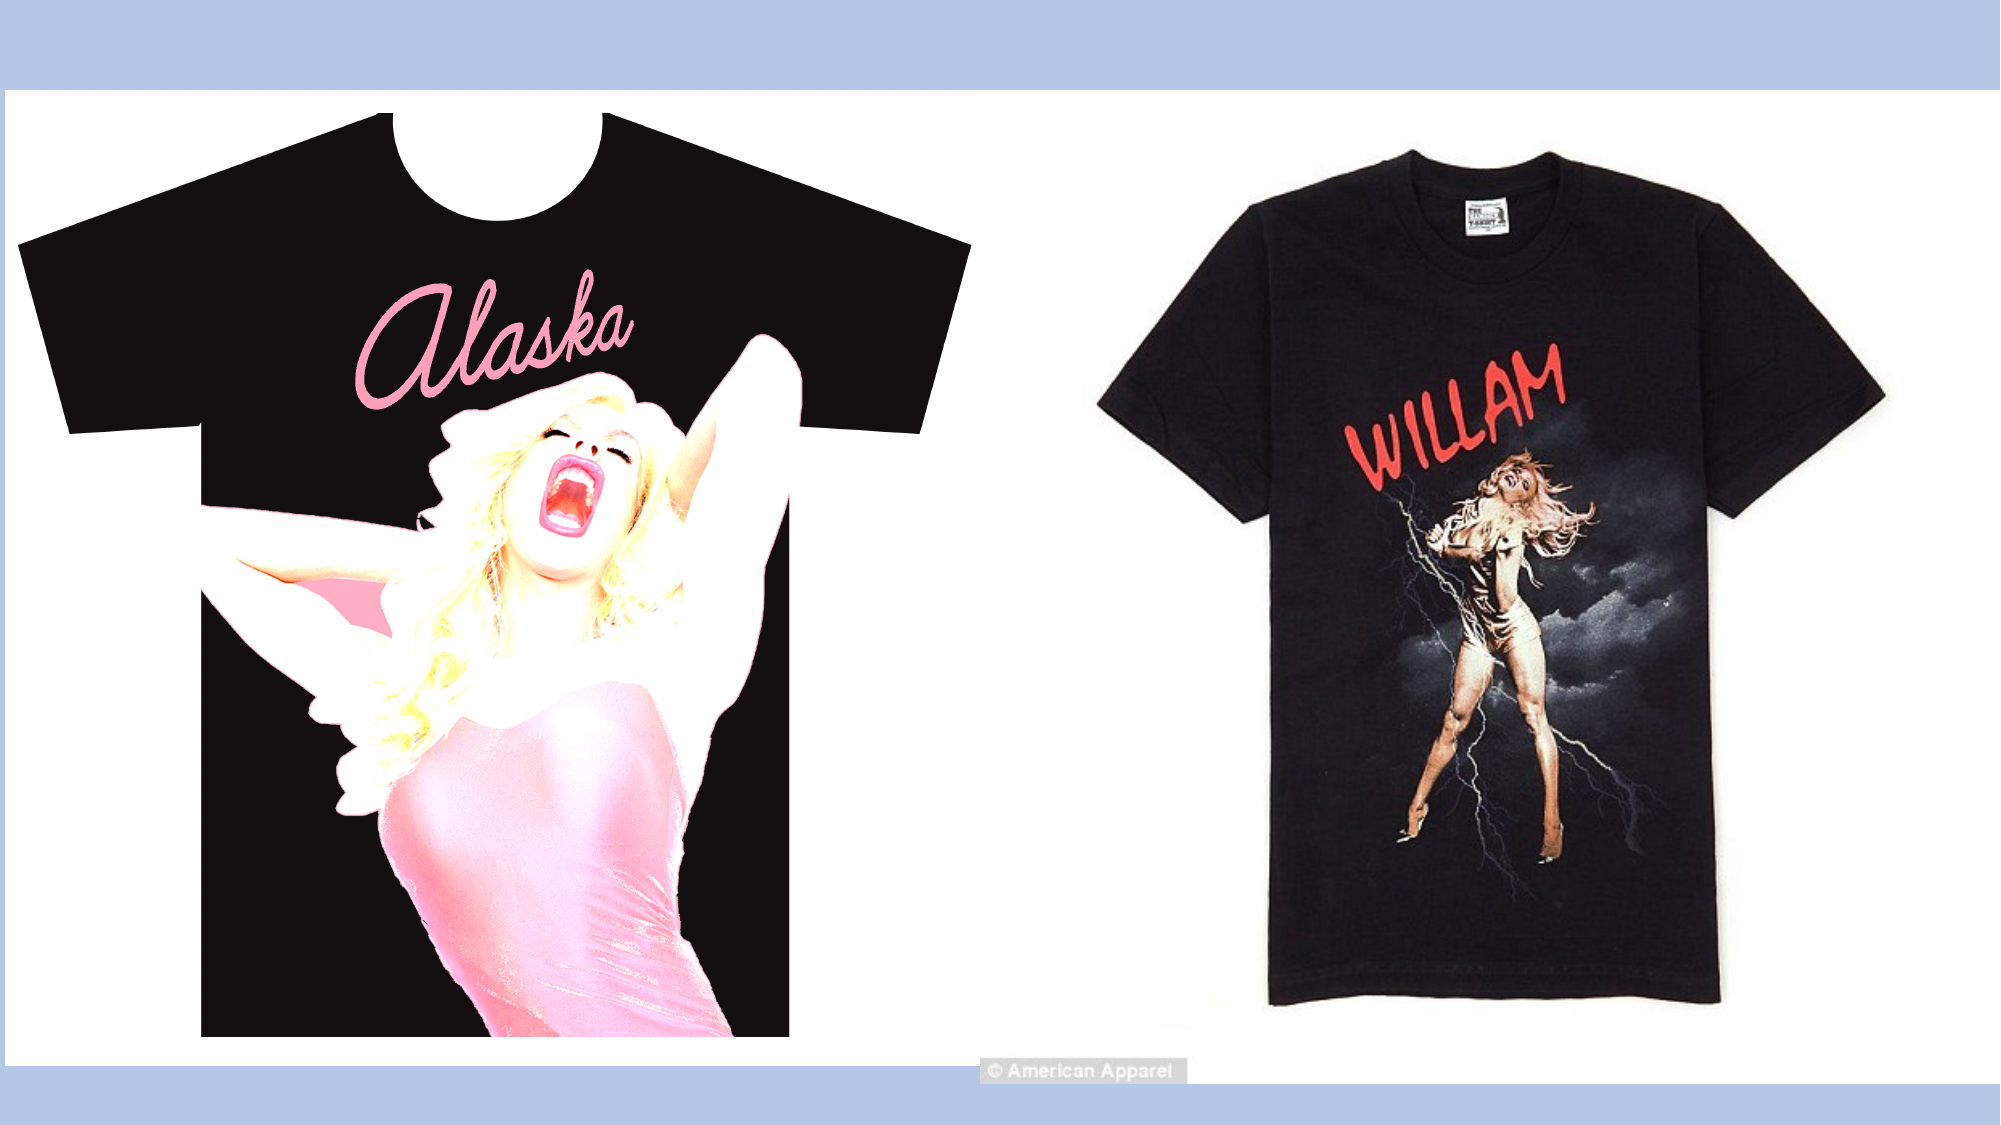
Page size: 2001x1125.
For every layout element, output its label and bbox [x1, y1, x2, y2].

picture [5, 90, 2000, 1084]
